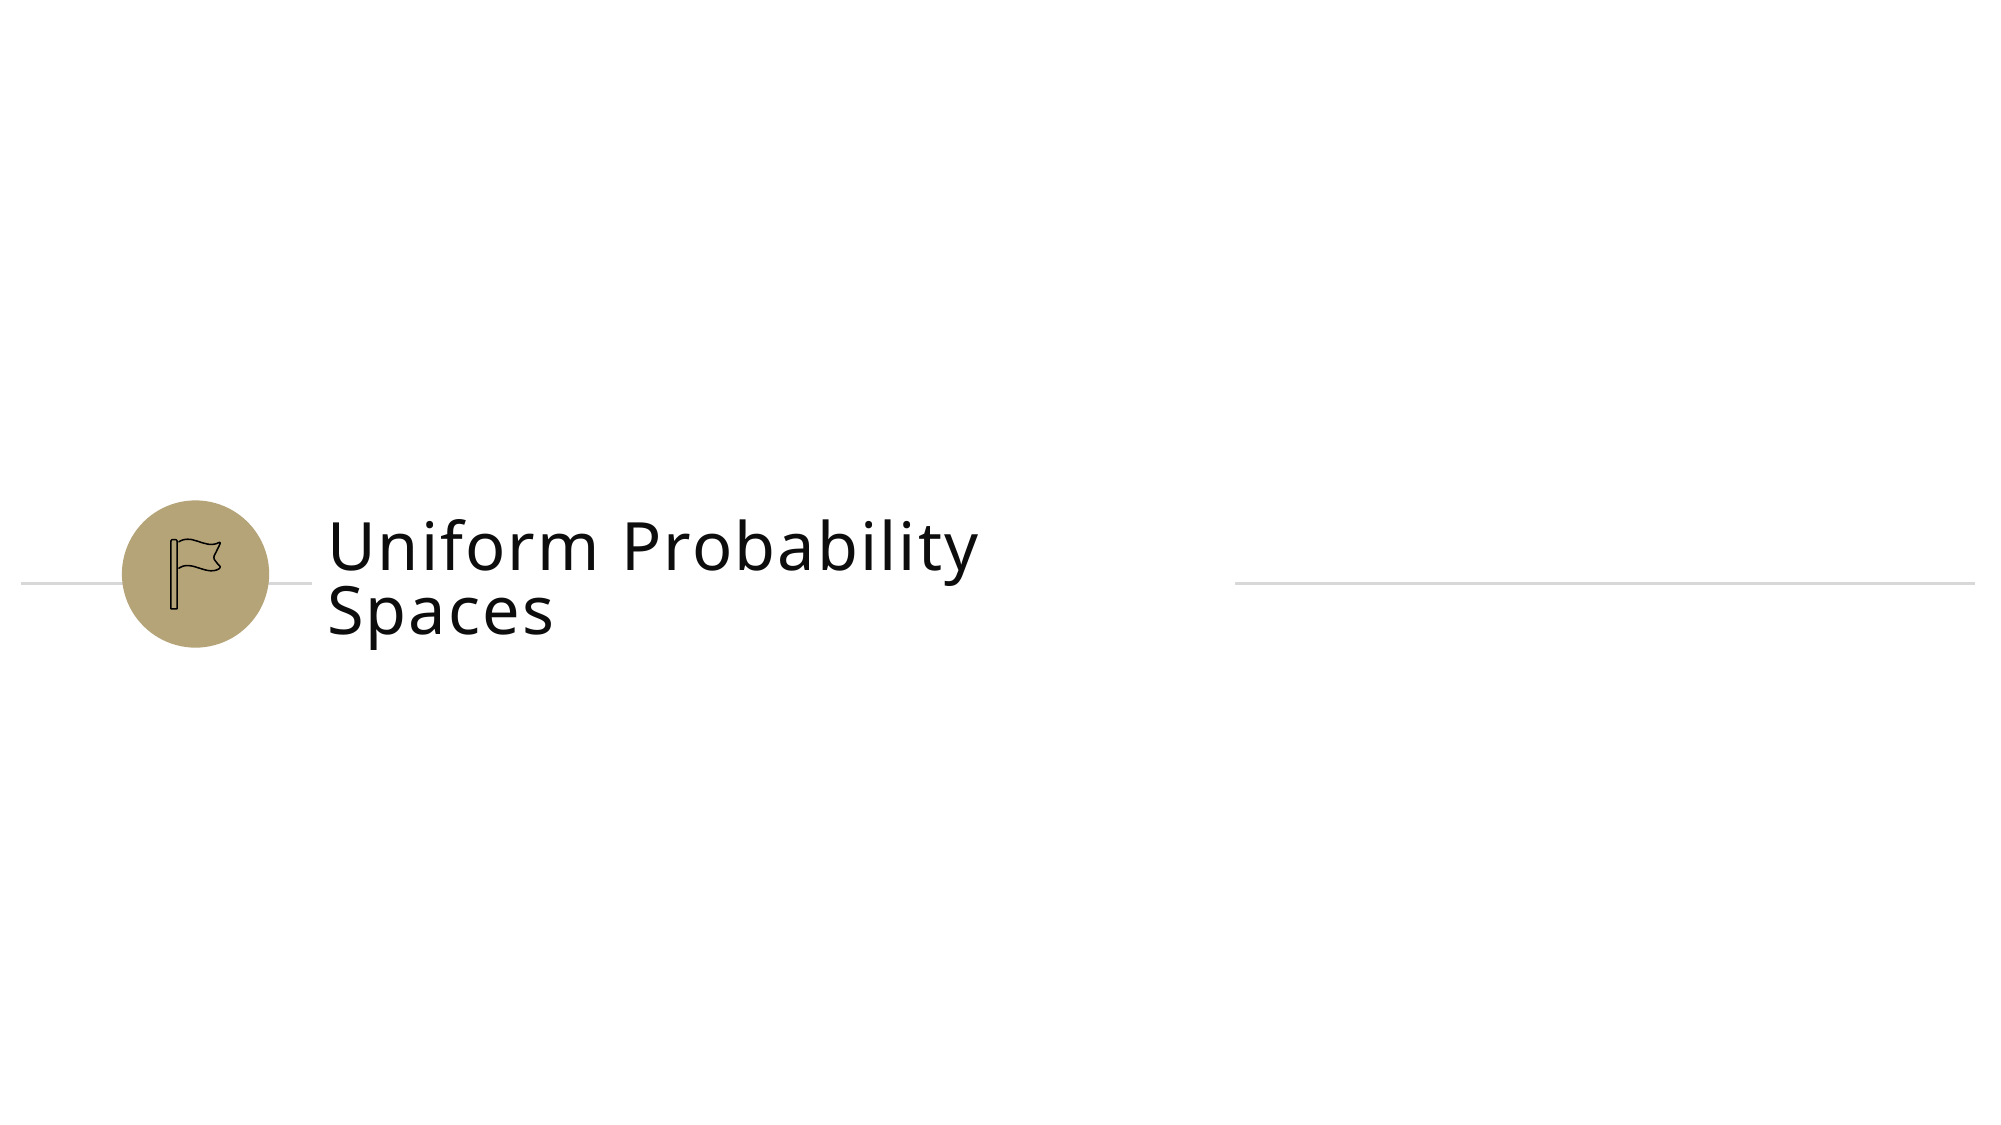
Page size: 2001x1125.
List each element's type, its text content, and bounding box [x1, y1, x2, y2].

title Uniform Probability Spaces [312, 535, 1236, 633]
